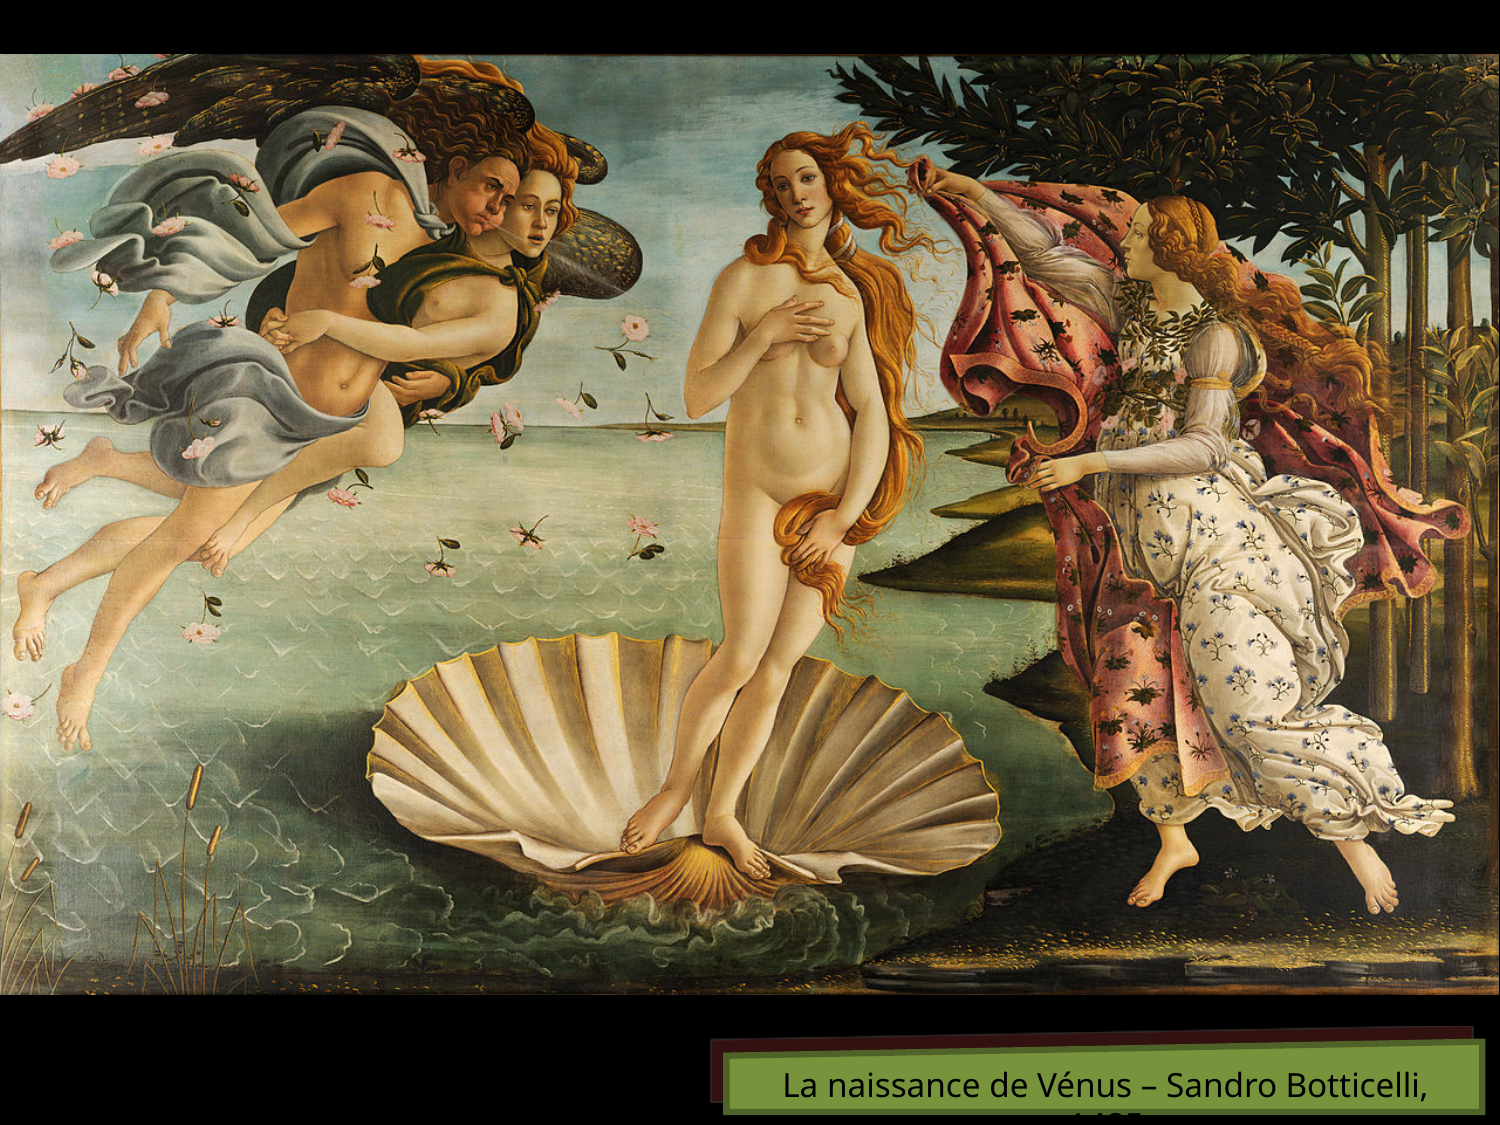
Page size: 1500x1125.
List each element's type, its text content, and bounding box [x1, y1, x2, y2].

picture [0, 54, 1499, 996]
text_box [726, 1041, 1483, 1113]
text_box La naissance de Vénus – Sandro Botticelli, 1485 [729, 1056, 1483, 1125]
